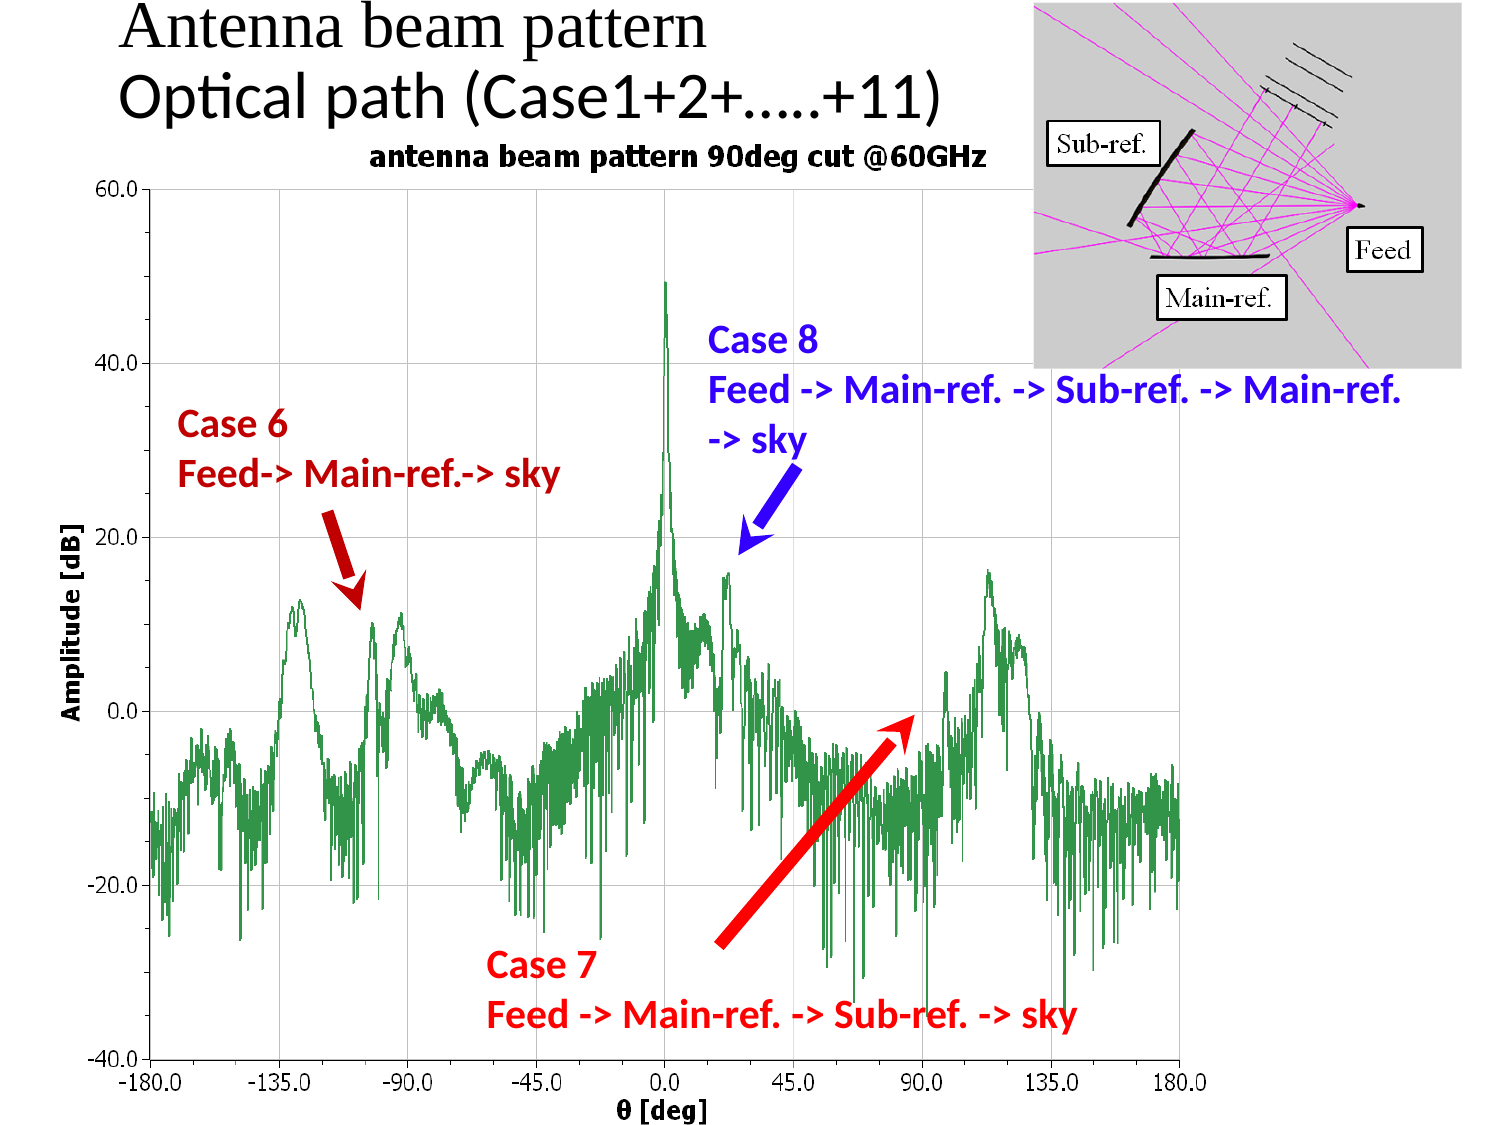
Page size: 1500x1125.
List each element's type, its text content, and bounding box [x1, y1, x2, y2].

text_box Case 8 Feed -> Main-ref. -> Sub-ref. -> Main-ref. -> sky [1252, 377, 1444, 470]
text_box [718, 714, 915, 947]
picture [54, 1, 1462, 1125]
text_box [738, 465, 798, 556]
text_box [327, 511, 361, 612]
text_box Antenna beam pattern Optical path (Case1+2+…..+11) [103, 23, 1027, 100]
